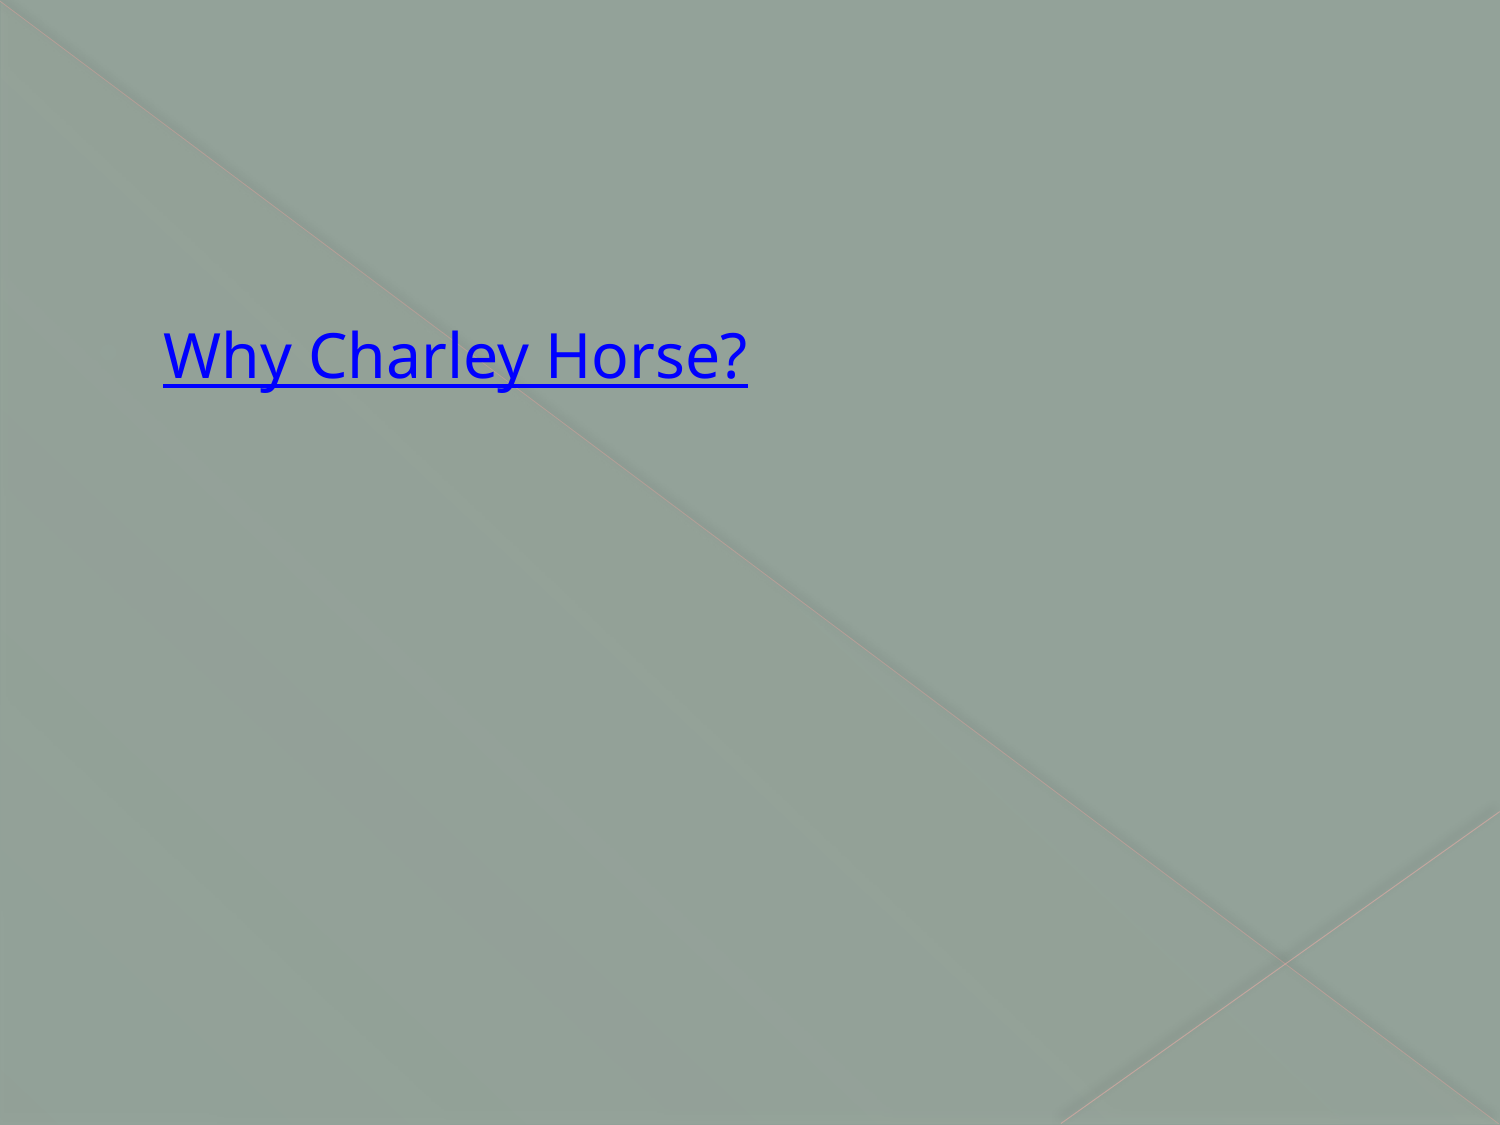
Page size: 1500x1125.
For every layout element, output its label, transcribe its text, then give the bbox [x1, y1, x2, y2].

list Why Charley Horse? [75, 308, 1425, 1059]
